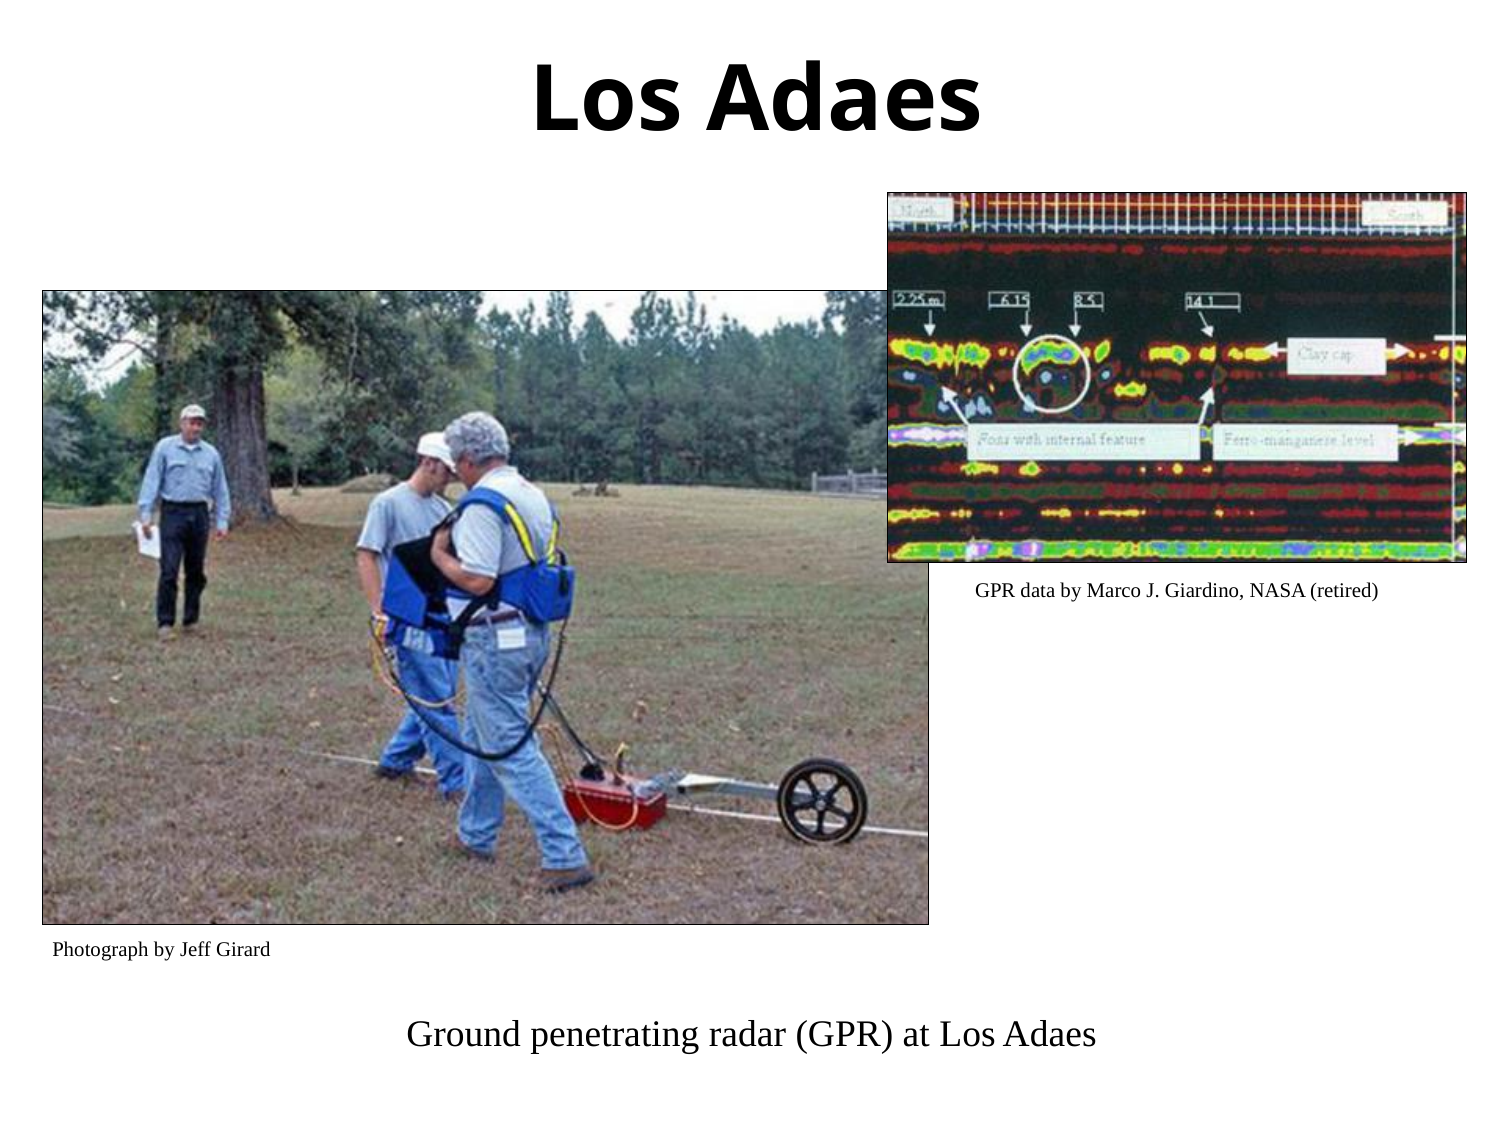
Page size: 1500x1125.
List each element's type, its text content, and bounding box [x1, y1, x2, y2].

picture [42, 191, 1467, 926]
text_box GPR data by Marco J. Giardino, NASA (retired) [933, 570, 1467, 609]
title Los Adaes [50, 24, 1463, 163]
text_box Photograph by Jeff Girard [37, 928, 375, 968]
text_box Ground penetrating radar (GPR) at Los Adaes [178, 1001, 1325, 1062]
